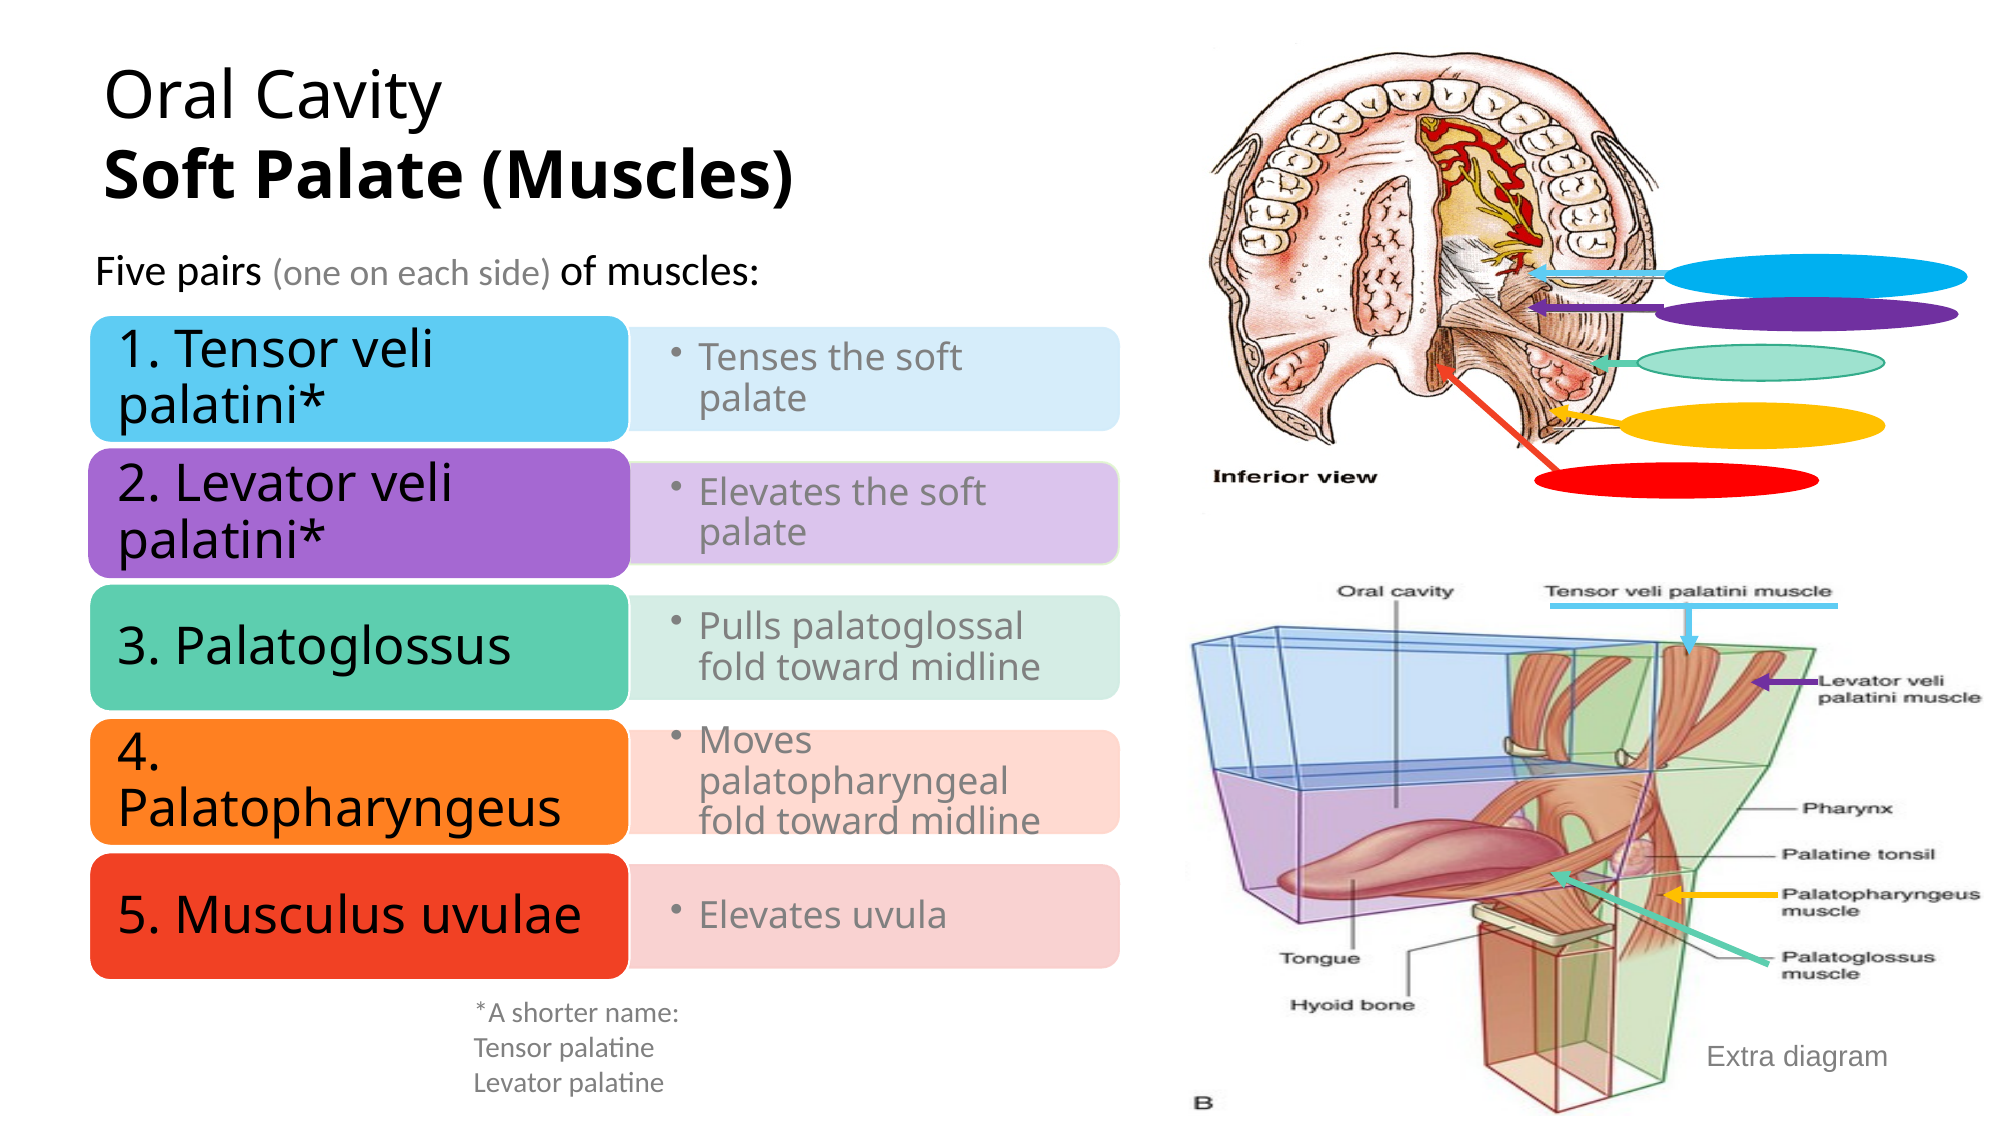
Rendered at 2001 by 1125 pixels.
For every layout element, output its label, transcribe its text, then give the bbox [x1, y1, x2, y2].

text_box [1166, 23, 1974, 523]
text_box *A shorter name: Tensor palatine Levator palatine [458, 985, 1058, 1106]
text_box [1184, 581, 1985, 1117]
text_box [89, 314, 1120, 981]
text_box Five pairs (one on each side) of muscles: [80, 234, 911, 302]
text_box Oral Cavity Soft Palate (Muscles) [89, 44, 861, 219]
